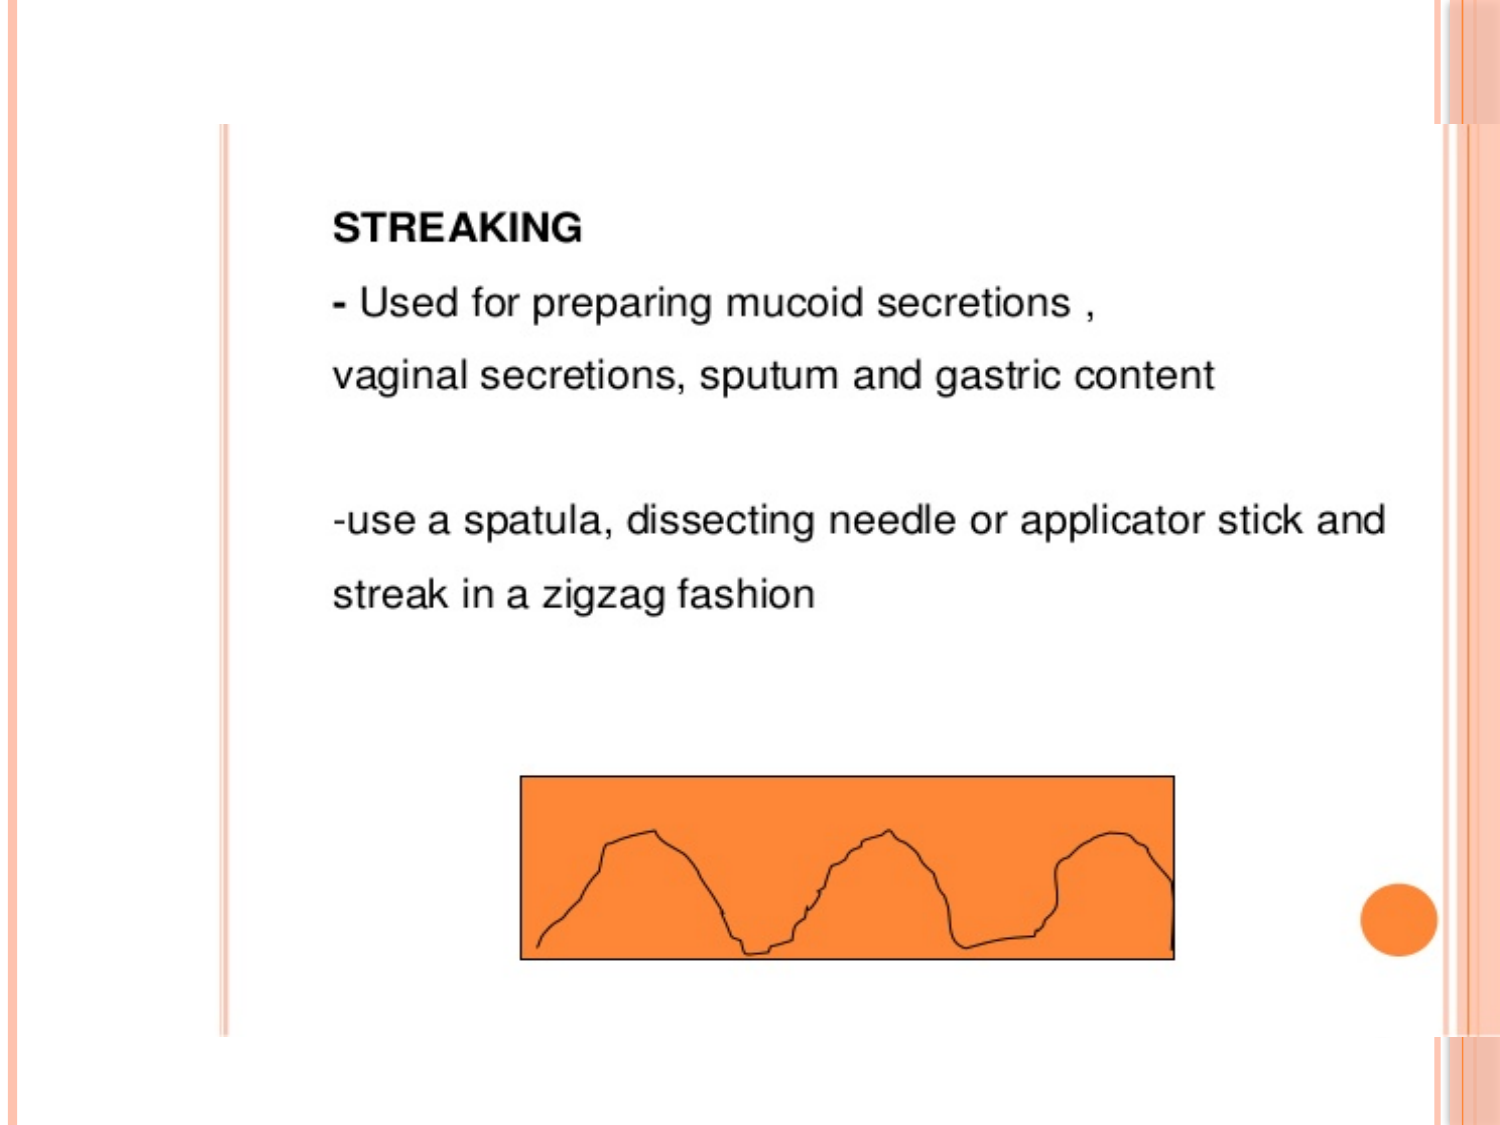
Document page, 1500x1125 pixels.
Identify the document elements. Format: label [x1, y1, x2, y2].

list [213, 124, 1500, 1037]
